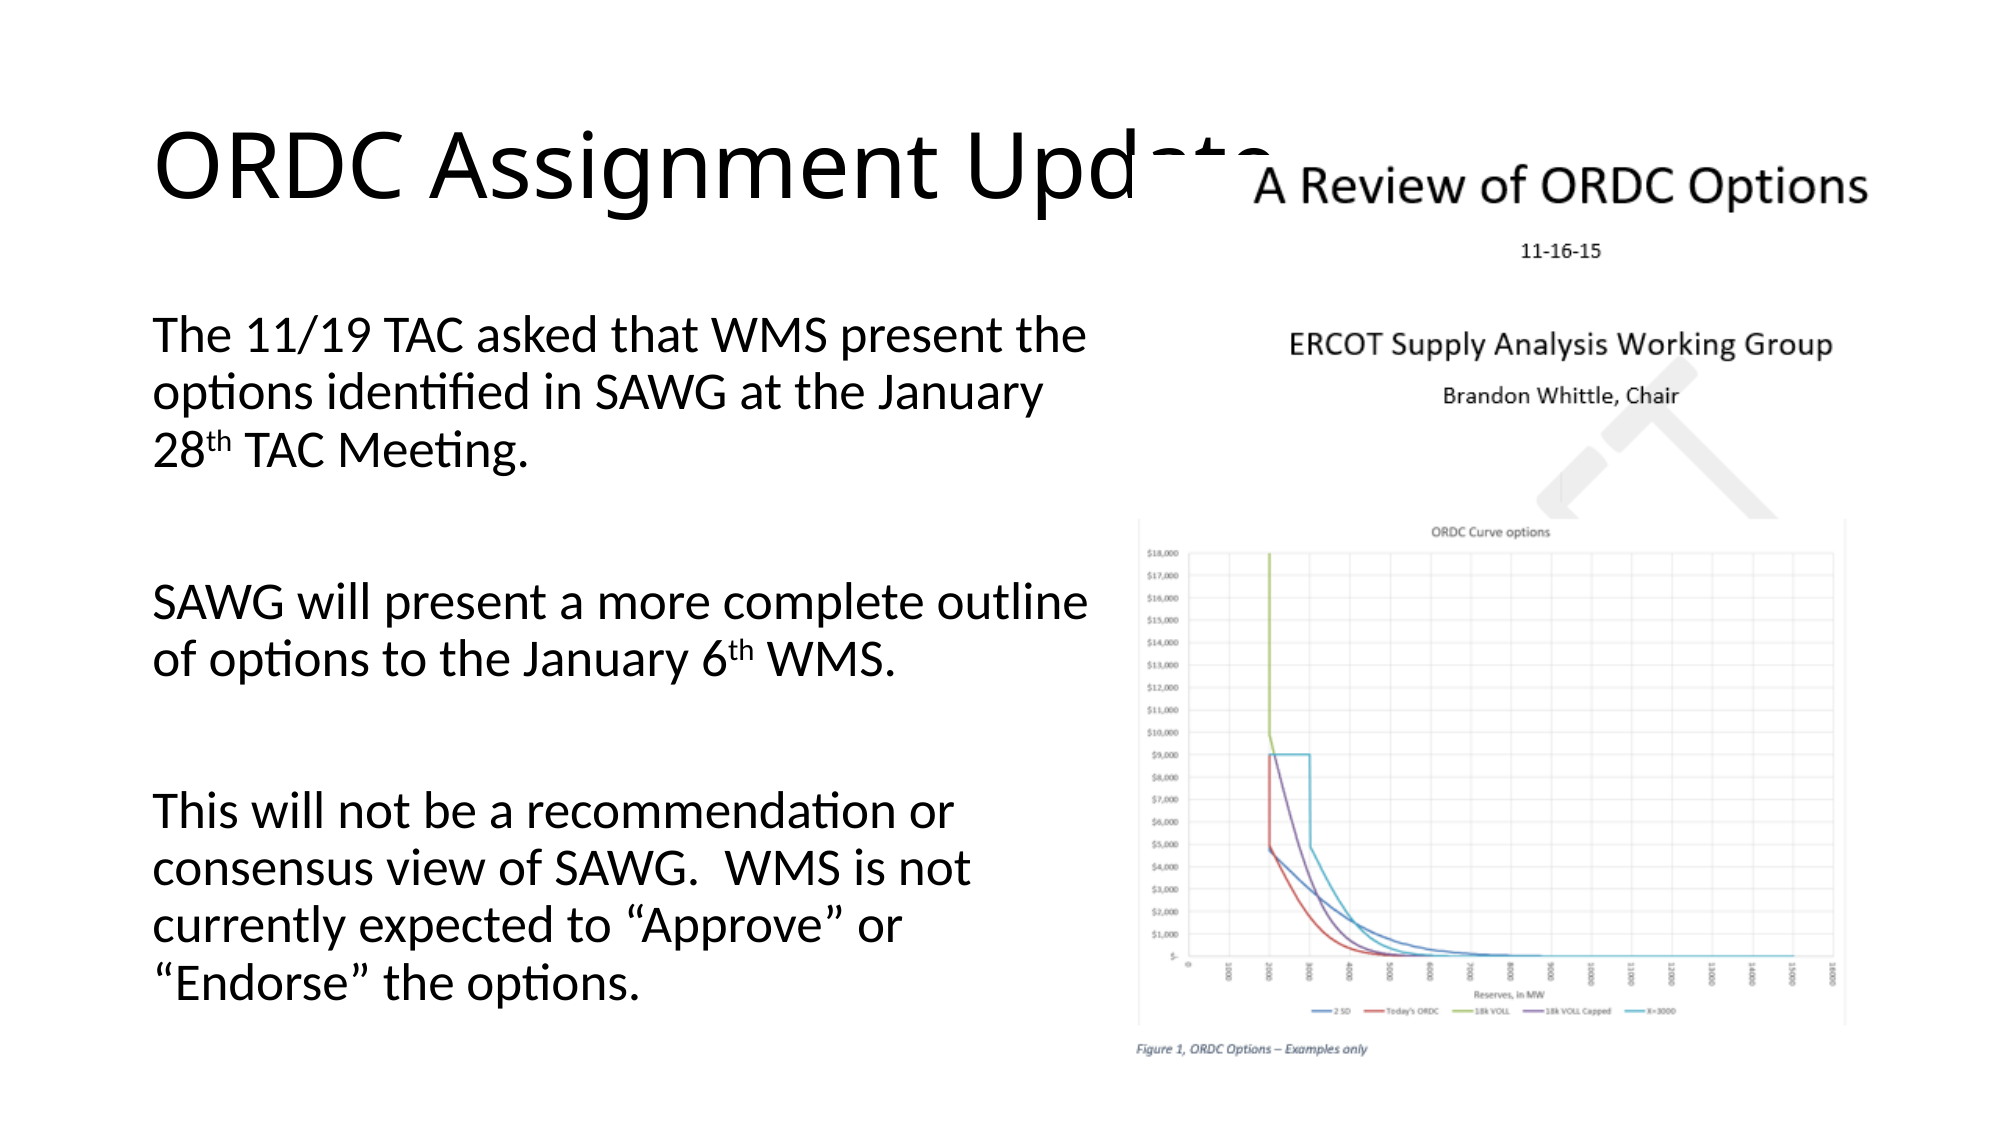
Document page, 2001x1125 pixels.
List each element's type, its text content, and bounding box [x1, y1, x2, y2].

list The 11/19 TAC asked that WMS present the options identified in SAWG at the January 28th TAC Meeting. SAWG will present a more complete outline of options to the January 6th WMS. This will not be a recommendation or consensus view of SAWG. WMS is not currently expected to “Approve” or “Endorse” the options. [137, 299, 1132, 1027]
picture [1132, 155, 1947, 1096]
title ORDC Assignment Update [137, 59, 1863, 278]
